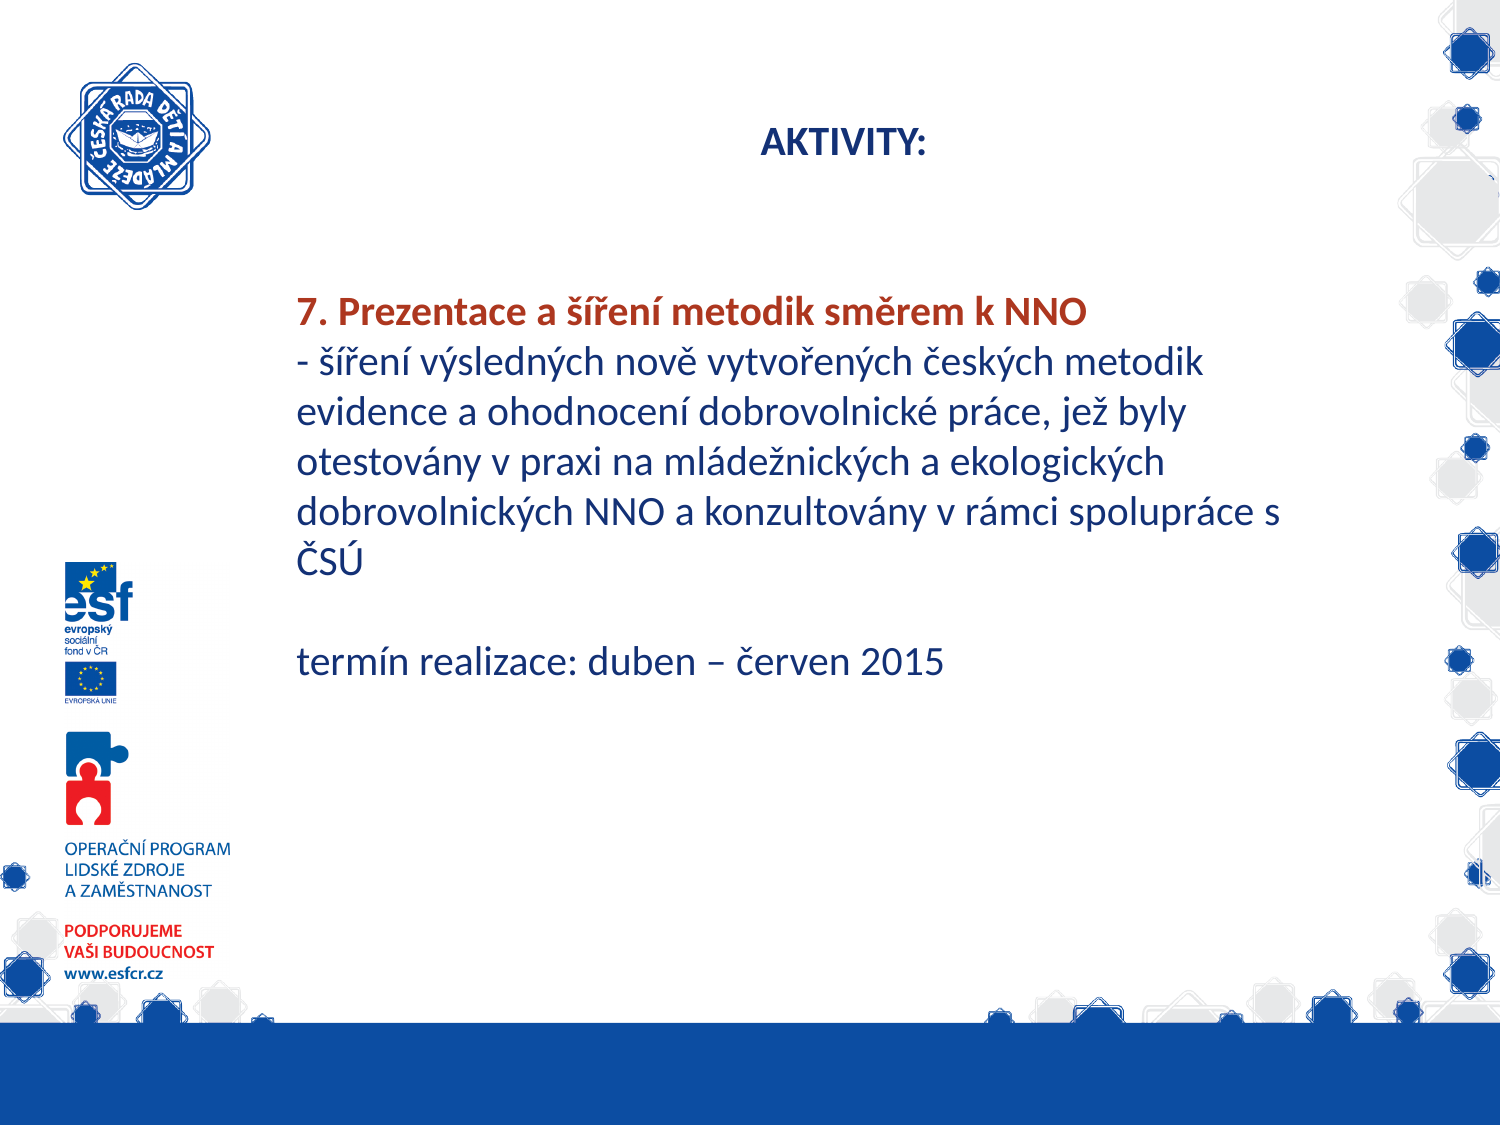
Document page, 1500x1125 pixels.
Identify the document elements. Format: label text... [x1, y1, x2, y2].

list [63, 561, 230, 979]
title AKTIVITY: [263, 45, 1425, 233]
text_box 7. Prezentace a šíření metodik směrem k NNO - šíření výsledných nově vytvořených českých metodik evidence a ohodnocení dobrovolnické práce, jež byly otestovány v praxi na mládežnických a ekologických dobrovolnických NNO a konzultovány v rámci spolupráce s ČSÚ termín realizace: duben – červen 2015 [281, 276, 1368, 692]
picture [0, 0, 1500, 1125]
